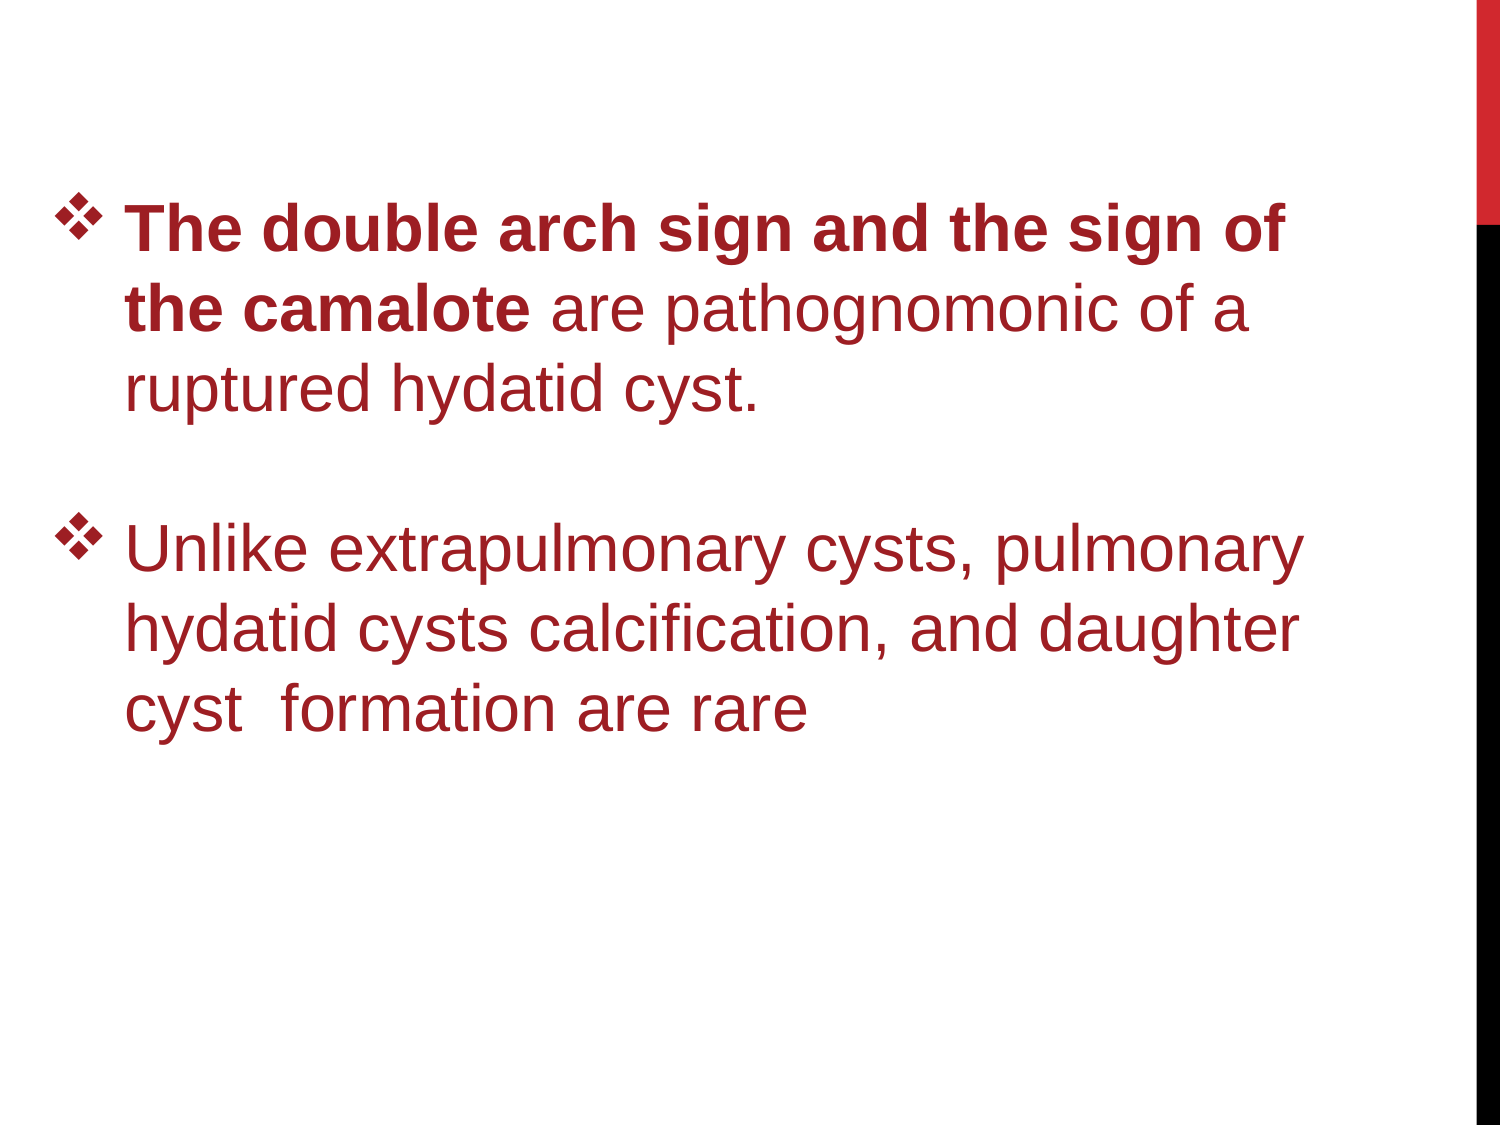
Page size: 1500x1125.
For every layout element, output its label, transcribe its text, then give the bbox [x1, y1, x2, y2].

text_box The double arch sign and the sign of the camalote are pathognomonic of a ruptured hydatid cyst. Unlike extrapulmonary cysts, pulmonary hydatid cysts calcification, and daughter cyst formation are rare [34, 177, 1405, 752]
